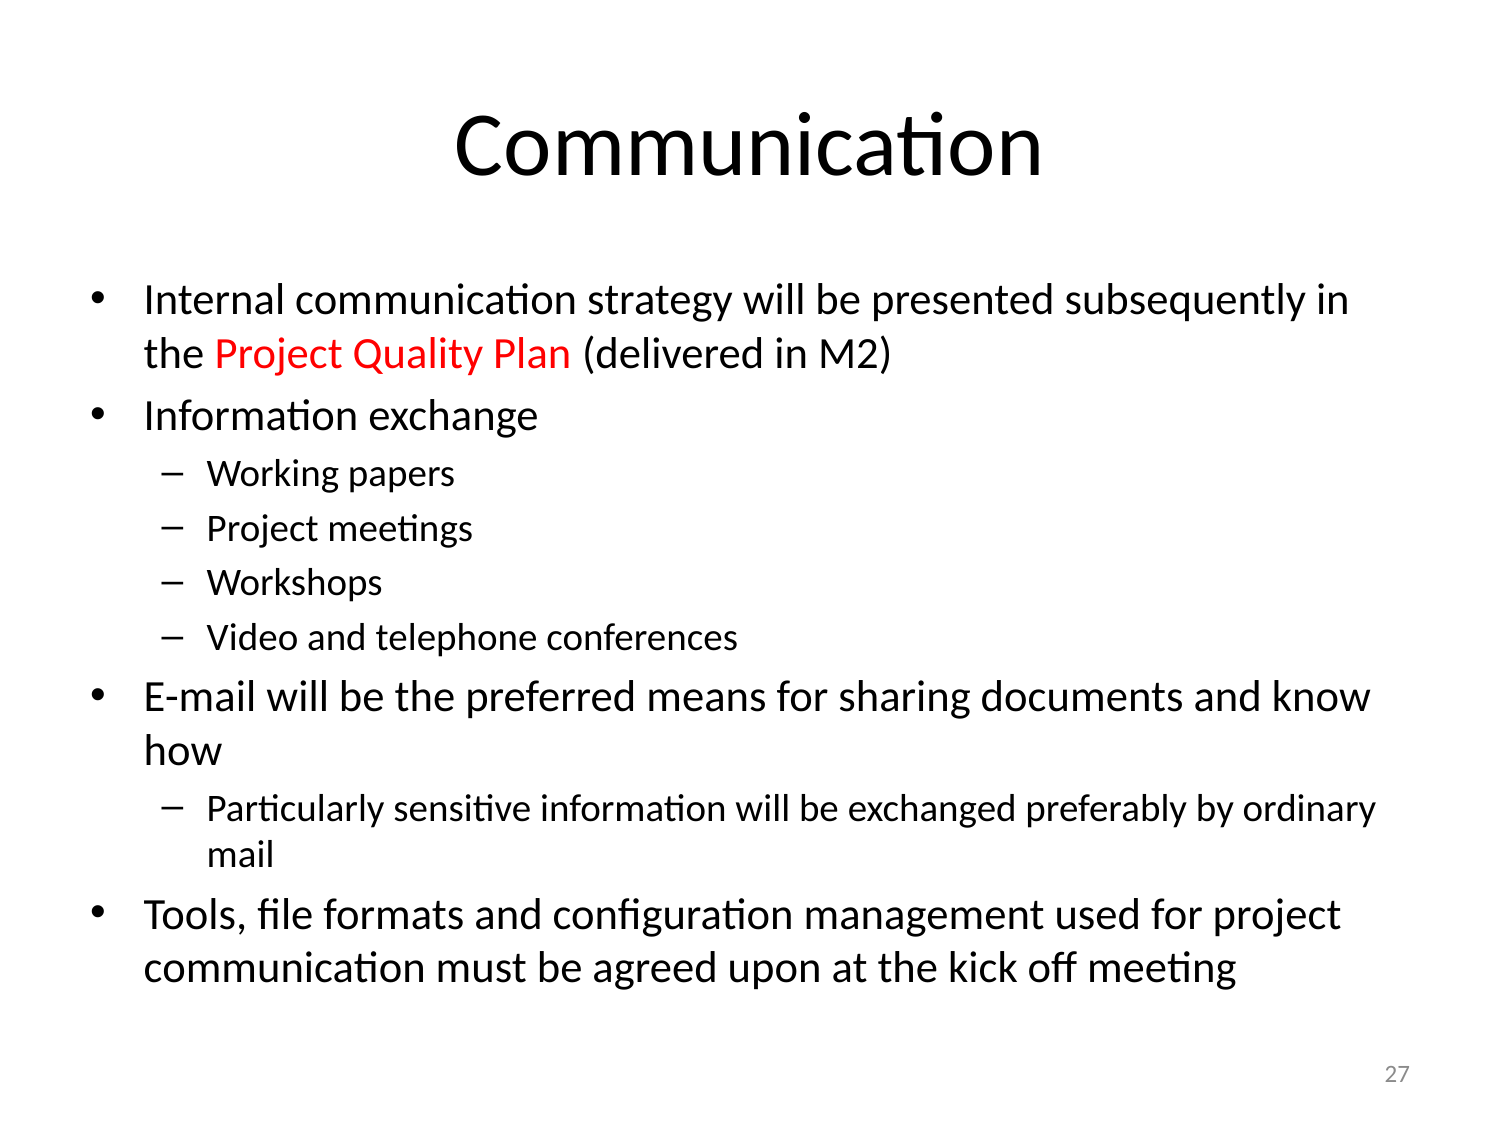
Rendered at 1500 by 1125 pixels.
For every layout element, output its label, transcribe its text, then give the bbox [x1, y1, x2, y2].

list Internal communication strategy will be presented subsequently in the Project Quality Plan (delivered in M2) Information exchange Working papers Project meetings Workshops Video and telephone conferences E-mail will be the preferred means for sharing documents and know how Particularly sensitive information will be exchanged preferably by ordinary mail Tools, file formats and configuration management used for project communication must be agreed upon at the kick off meeting [75, 262, 1425, 1005]
slide_number 27 [1074, 1042, 1425, 1103]
title Communication [75, 45, 1425, 233]
